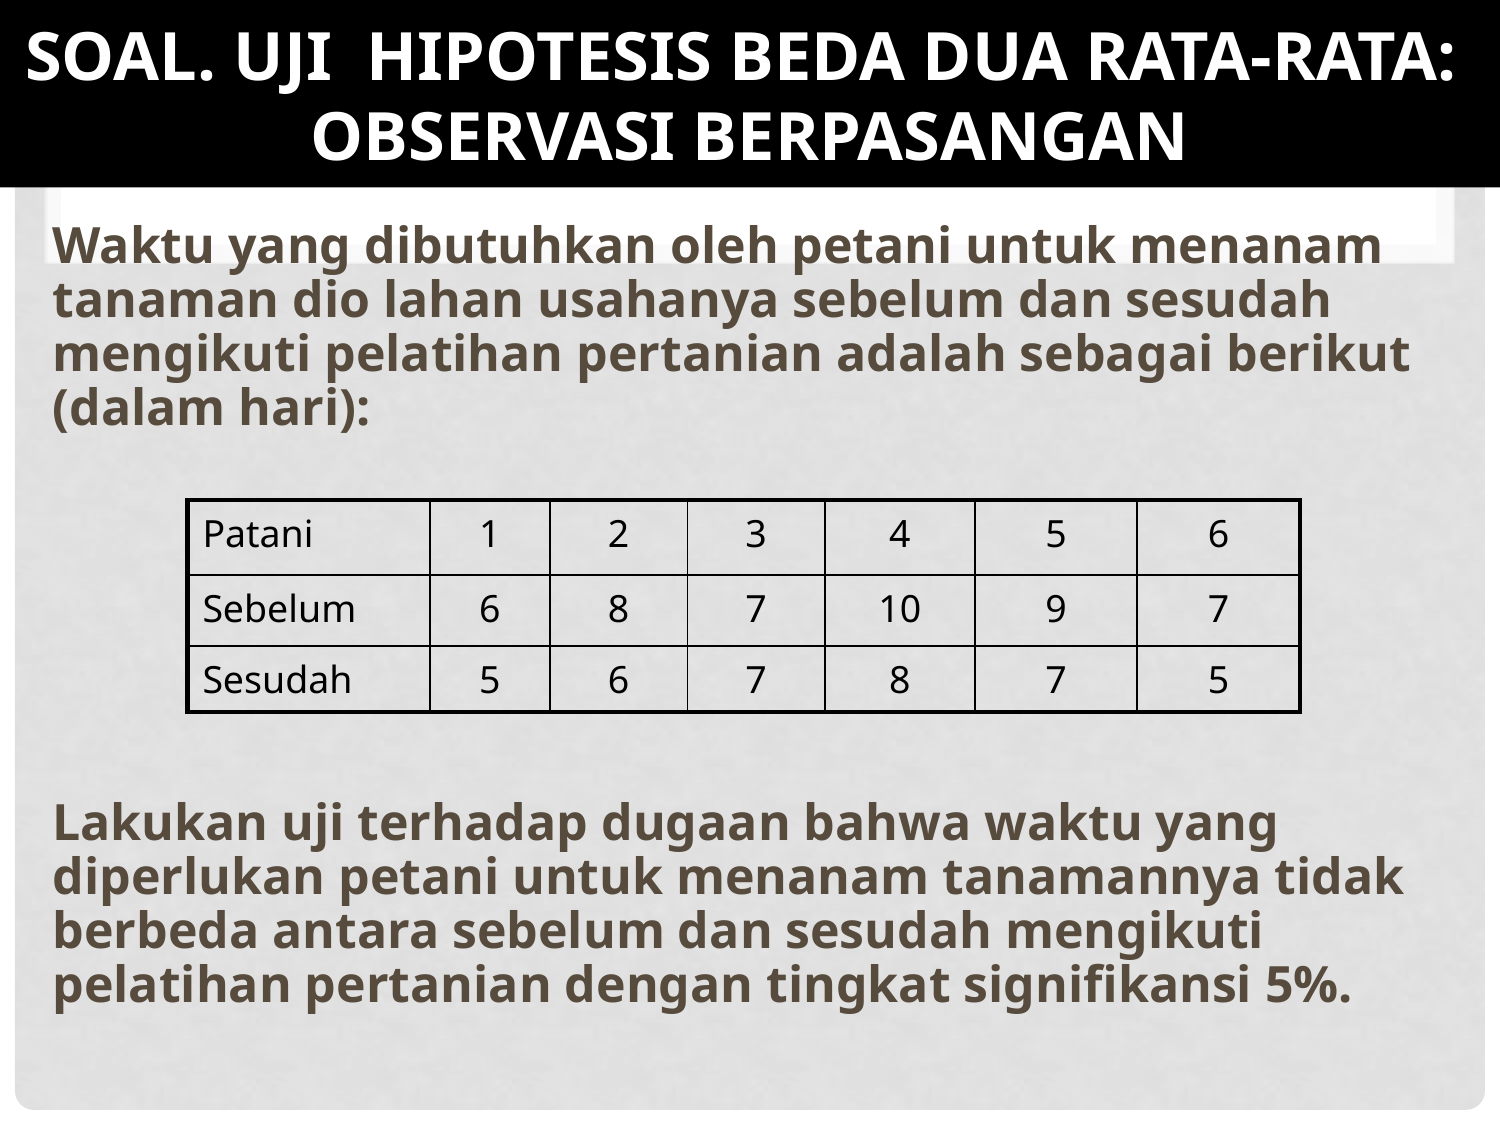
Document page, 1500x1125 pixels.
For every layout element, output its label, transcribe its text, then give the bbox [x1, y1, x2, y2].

list Waktu yang dibutuhkan oleh petani untuk menanam tanaman dio lahan usahanya sebelum dan sesudah mengikuti pelatihan pertanian adalah sebagai berikut (dalam hari): Lakukan uji terhadap dugaan bahwa waktu yang diperlukan petani untuk menanam tanamannya tidak berbeda antara sebelum dan sesudah mengikuti pelatihan pertanian dengan tingkat signifikansi 5%. [37, 212, 1463, 975]
table_header Patani [190, 502, 429, 574]
table_cell 5 [431, 647, 549, 710]
table_cell 6 [551, 647, 687, 710]
title Soal. Uji Hipotesis Beda Dua Rata-rata: Observasi Berpasangan [0, 0, 1500, 188]
table_cell 9 [976, 576, 1136, 645]
table_header 5 [976, 502, 1136, 574]
table_cell 8 [826, 647, 974, 710]
table_cell 7 [688, 576, 824, 645]
table_cell 10 [826, 576, 974, 645]
table_cell 7 [1138, 576, 1298, 645]
table_header 6 [1138, 502, 1298, 574]
table_cell Sesudah [190, 647, 429, 710]
table_cell 7 [976, 647, 1136, 710]
table_cell Sebelum [190, 576, 429, 645]
table_cell 7 [688, 647, 824, 710]
table_header 1 [431, 502, 549, 574]
table_cell 5 [1138, 647, 1298, 710]
table_header 3 [688, 502, 824, 574]
table_header 2 [551, 502, 687, 574]
table_cell 8 [551, 576, 687, 645]
table_header 4 [826, 502, 974, 574]
table_cell 6 [431, 576, 549, 645]
